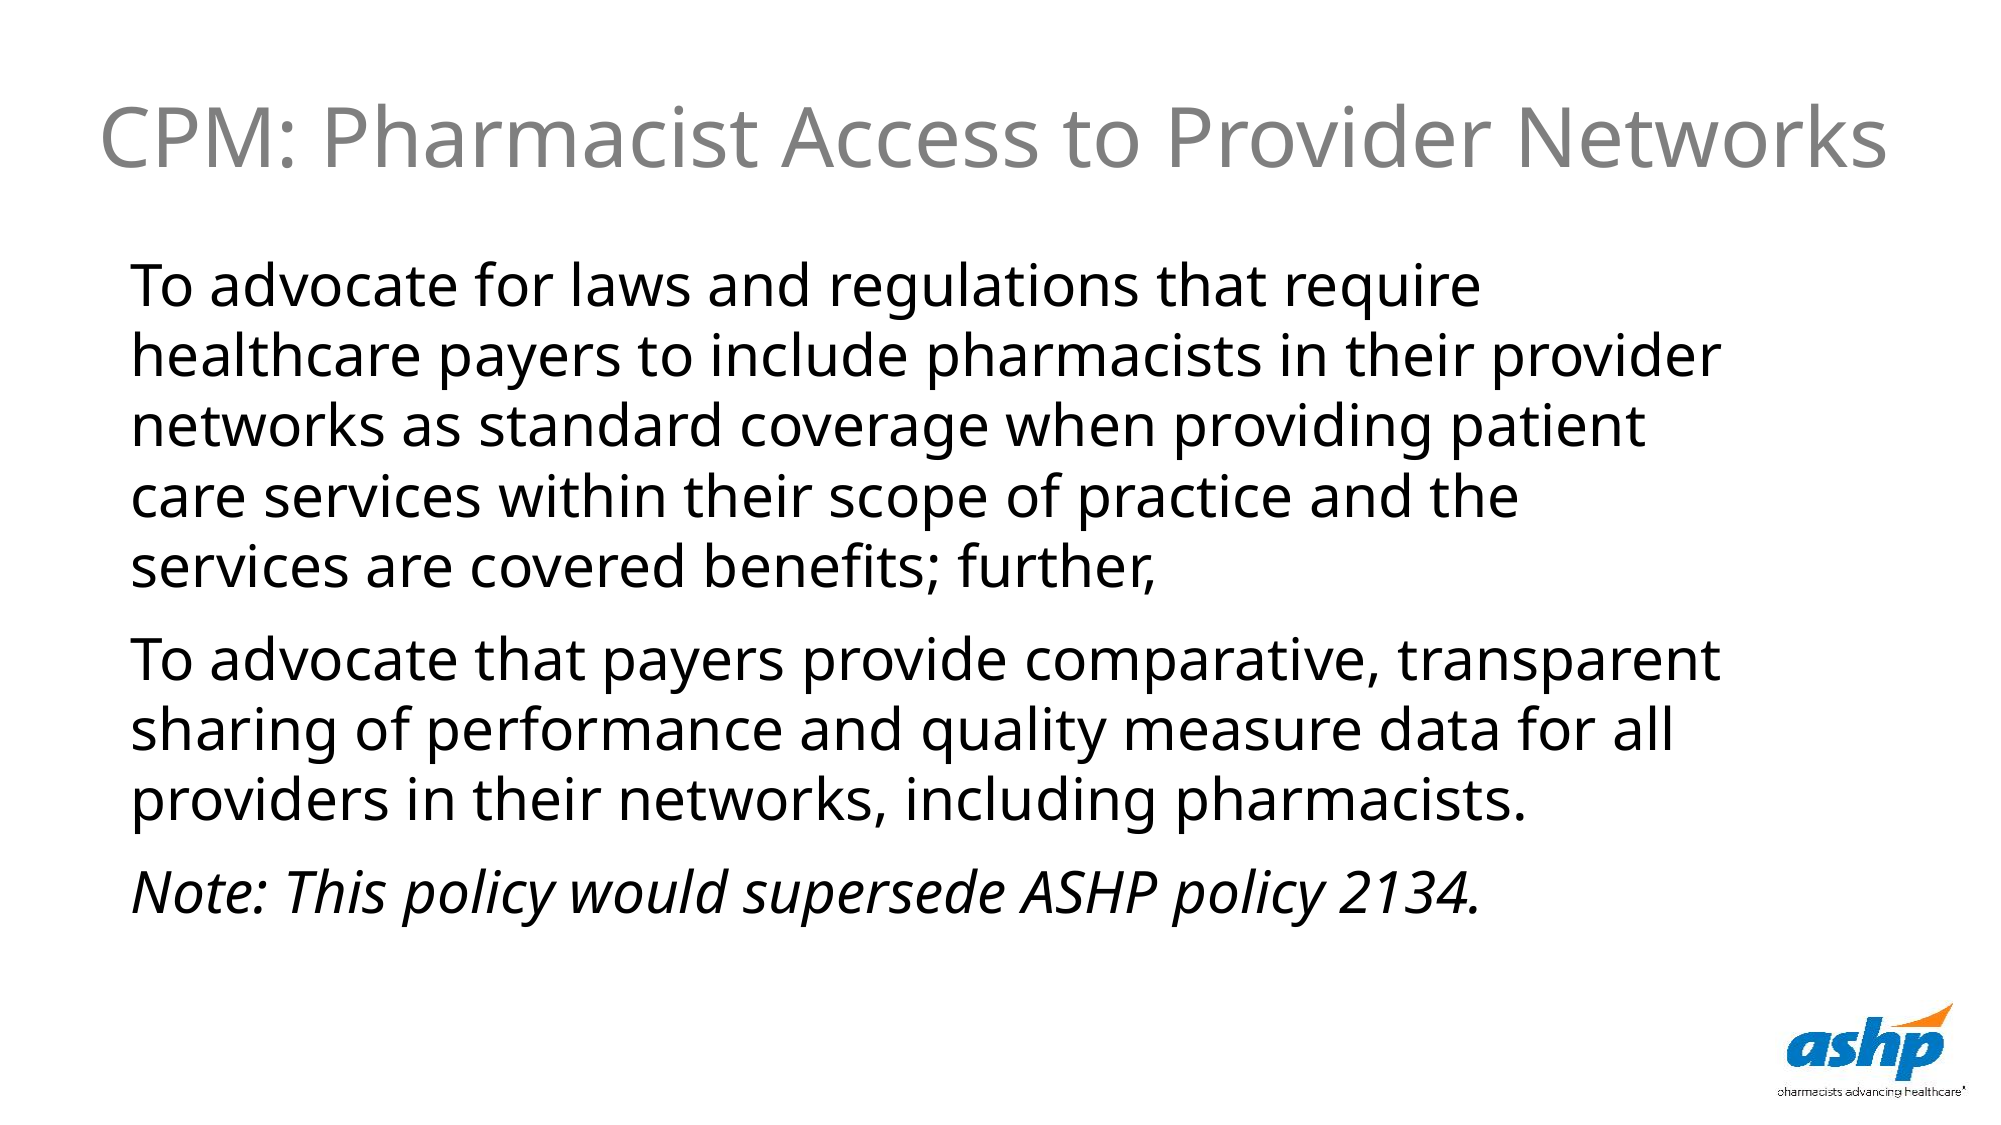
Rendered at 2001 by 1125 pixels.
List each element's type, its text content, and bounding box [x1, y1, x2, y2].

picture [1775, 1000, 1969, 1100]
list To advocate for laws and regulations that require healthcare payers to include pharmacists in their provider networks as standard coverage when providing patient care services within their scope of practice and the services are covered benefits; further, To advocate that payers provide comparative, transparent sharing of performance and quality measure data for all providers in their networks, including pharmacists. Note: This policy would supersede ASHP policy 2134. [115, 240, 1744, 995]
list CPM: Pharmacist Access to Provider Networks [83, 88, 1907, 240]
